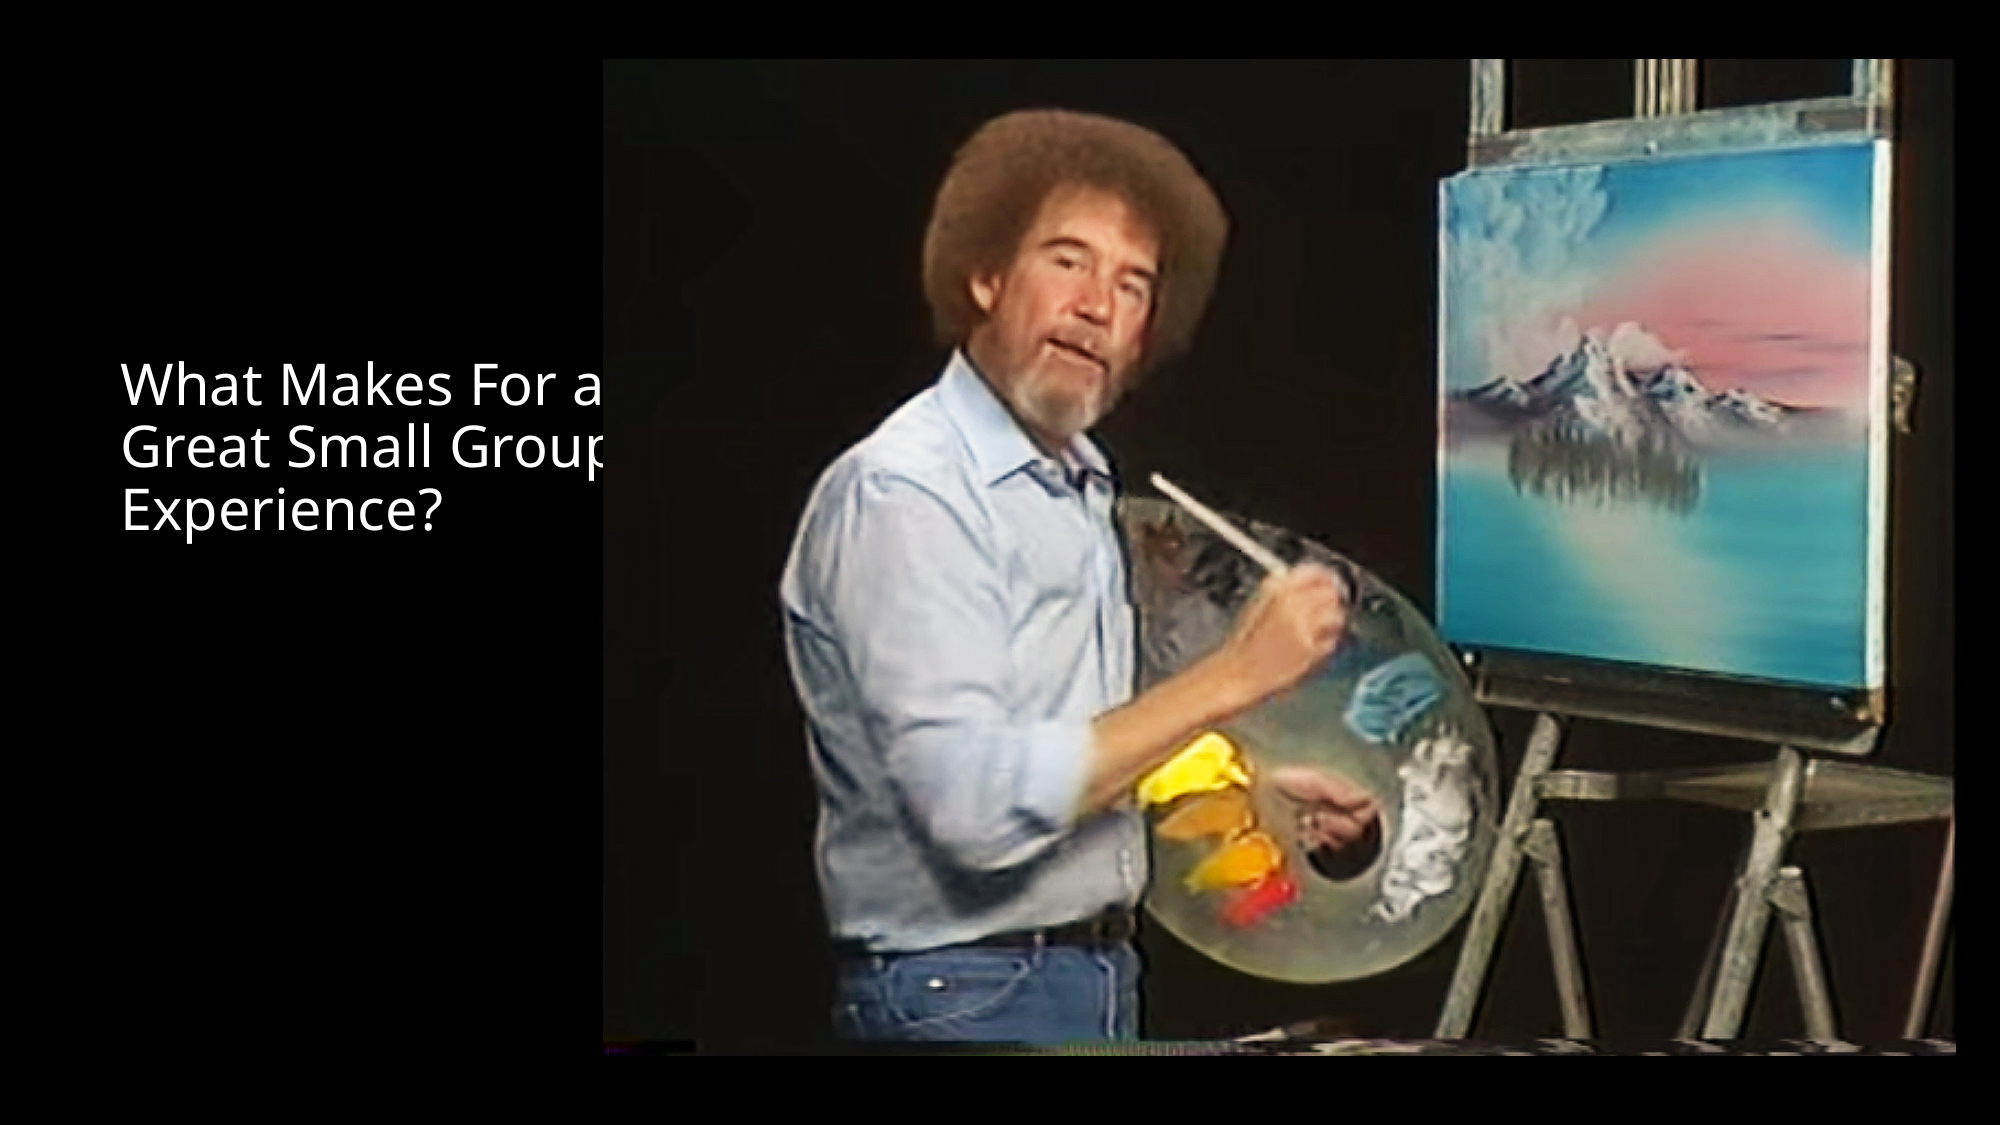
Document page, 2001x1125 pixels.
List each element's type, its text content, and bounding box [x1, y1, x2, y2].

title What Makes For a Great Small Group Experience? [105, 340, 603, 558]
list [603, 59, 1956, 1056]
